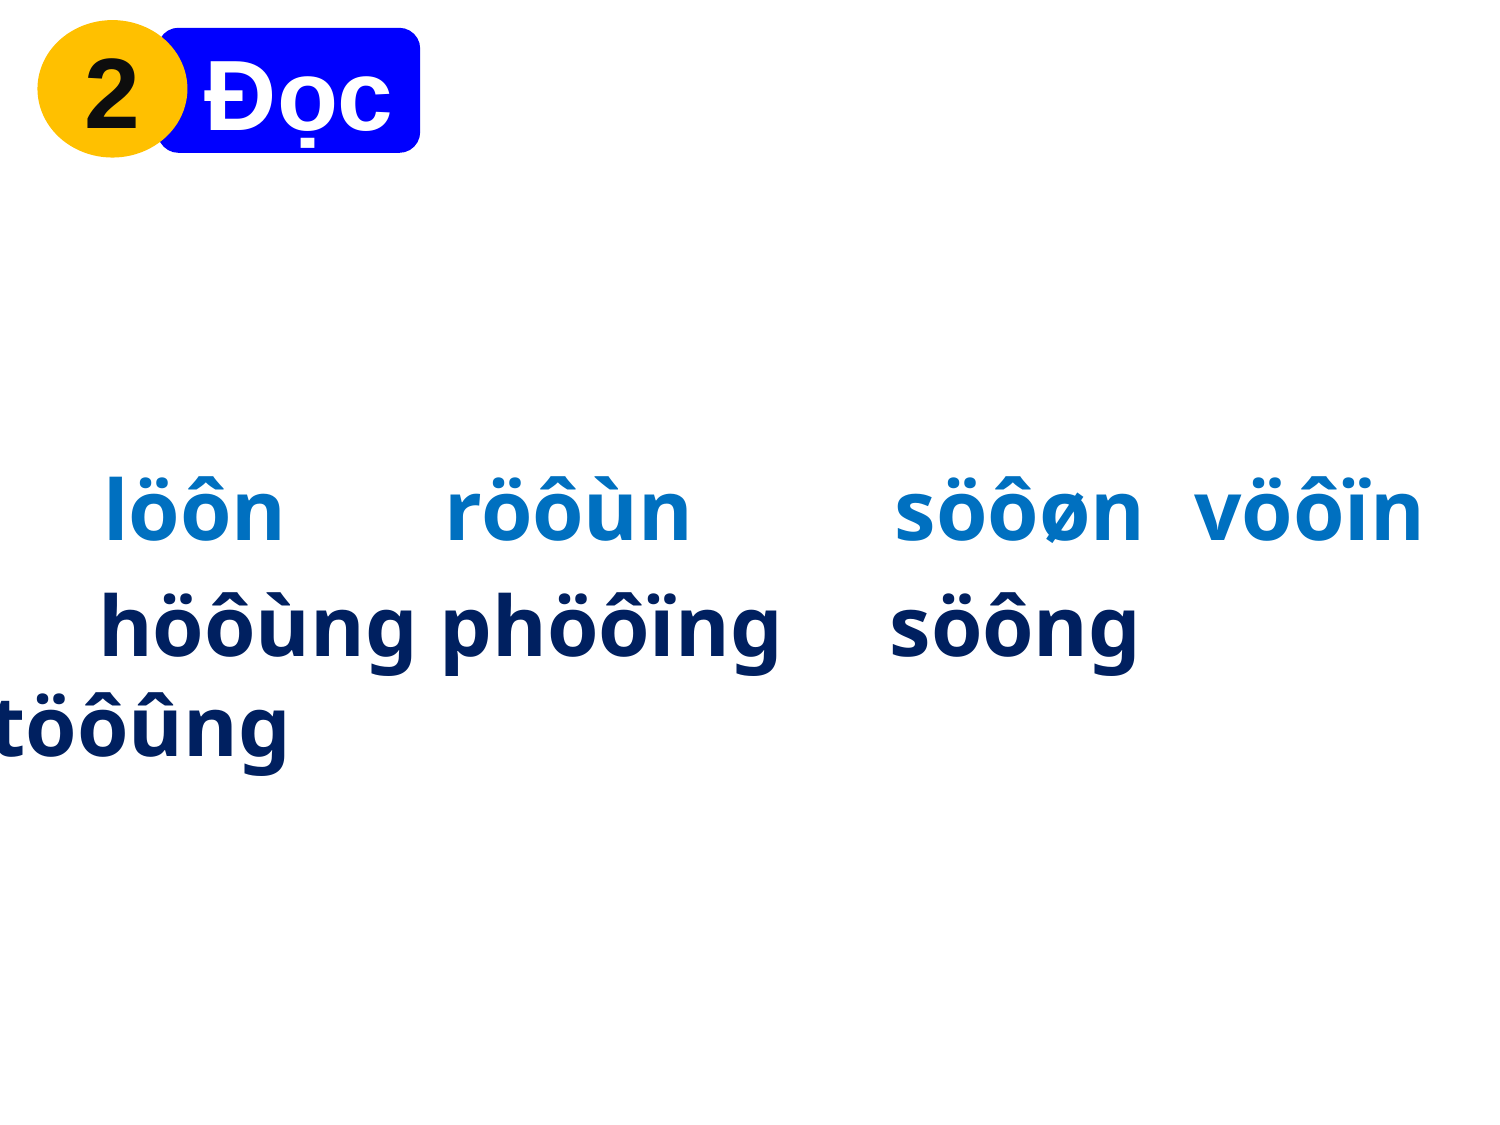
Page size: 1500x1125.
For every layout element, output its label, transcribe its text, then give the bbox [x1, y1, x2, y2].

text_box löôn röôùn söôøn vöôïn [0, 450, 1481, 565]
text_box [37, 19, 421, 158]
text_box höôùng phöôïng söông töôûng [0, 566, 1475, 781]
